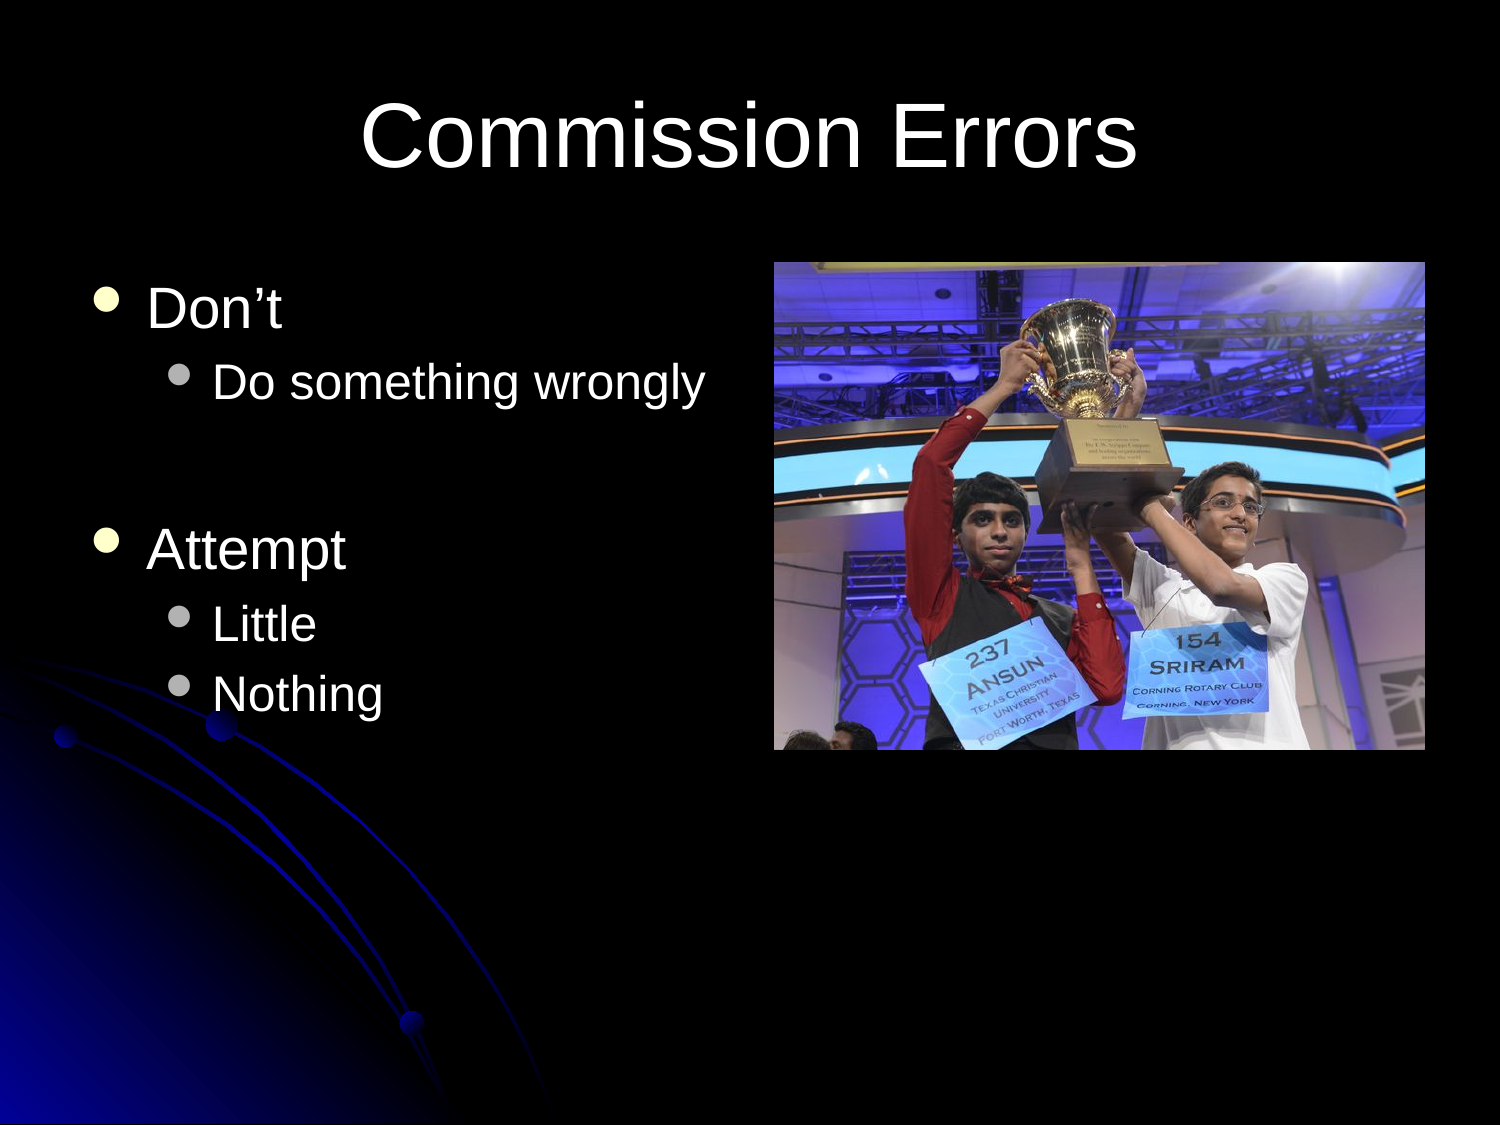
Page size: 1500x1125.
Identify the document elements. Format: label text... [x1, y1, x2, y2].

list Don’t Do something wrongly Attempt Little Nothing [75, 262, 738, 1006]
title Commission Errors [75, 37, 1425, 225]
picture [774, 262, 1426, 751]
